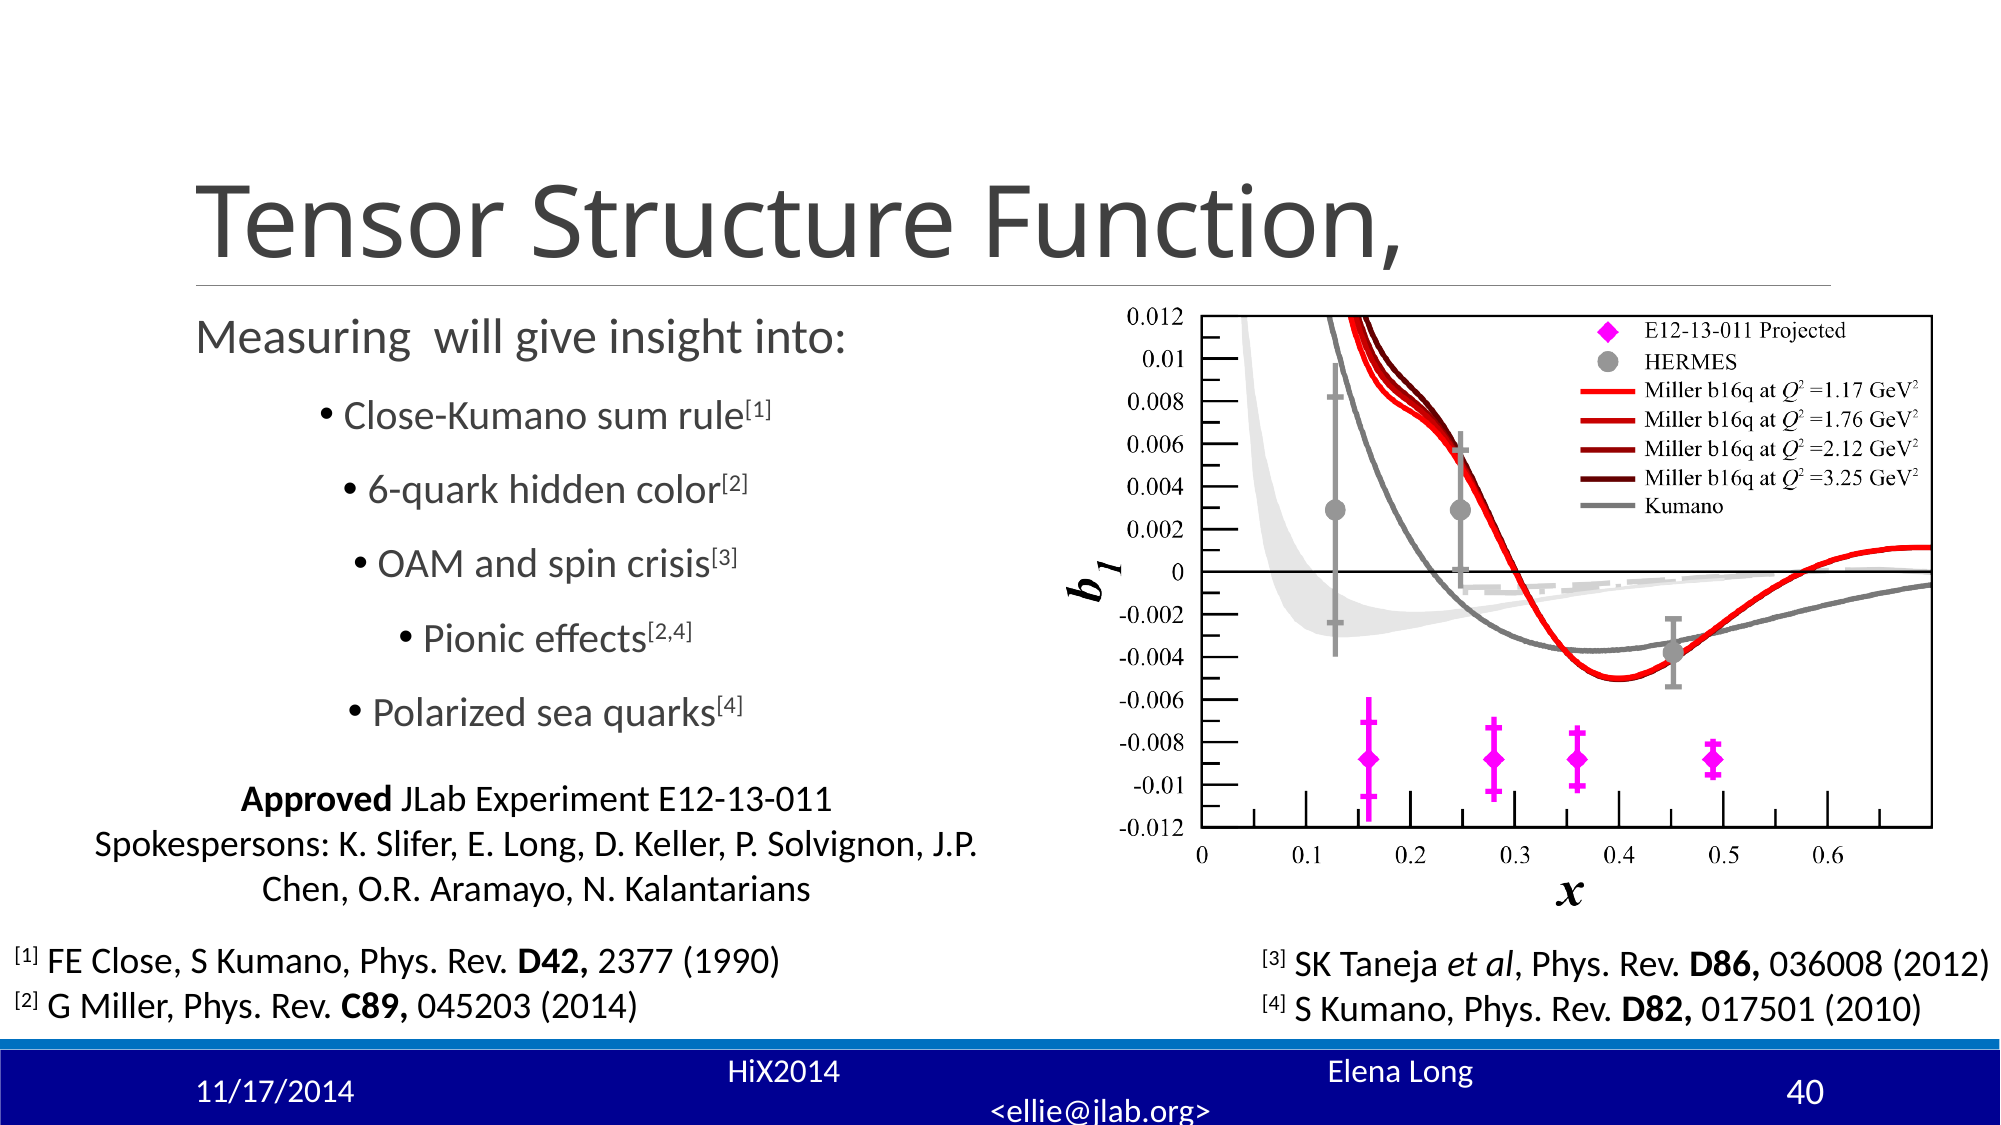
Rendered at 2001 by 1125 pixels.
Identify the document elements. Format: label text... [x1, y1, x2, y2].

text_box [1053, 287, 1942, 909]
slide_number 40 [1624, 1059, 1840, 1120]
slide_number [180, 1059, 586, 1120]
text_box [3] SK Taneja et al, Phys. Rev. D86, 036008 (2012) [4] S Kumano, Phys. Rev. D82, 017501 (2010) [1247, 931, 2000, 1037]
text_box [1] FE Close, S Kumano, Phys. Rev. D42, 2377 (1990) [2] G Miller, Phys. Rev. C89, 045203 (2014) [0, 928, 1000, 1034]
footer HiX2014 Elena Long <ellie@jlab.org> [604, 1059, 1597, 1120]
text_box Approved JLab Experiment E12-13-011 Spokespersons: K. Slifer, E. Long, D. Keller, P. Solvignon, J.P. Chen, O.R. Aramayo, N. Kalantarians [68, 766, 1005, 917]
